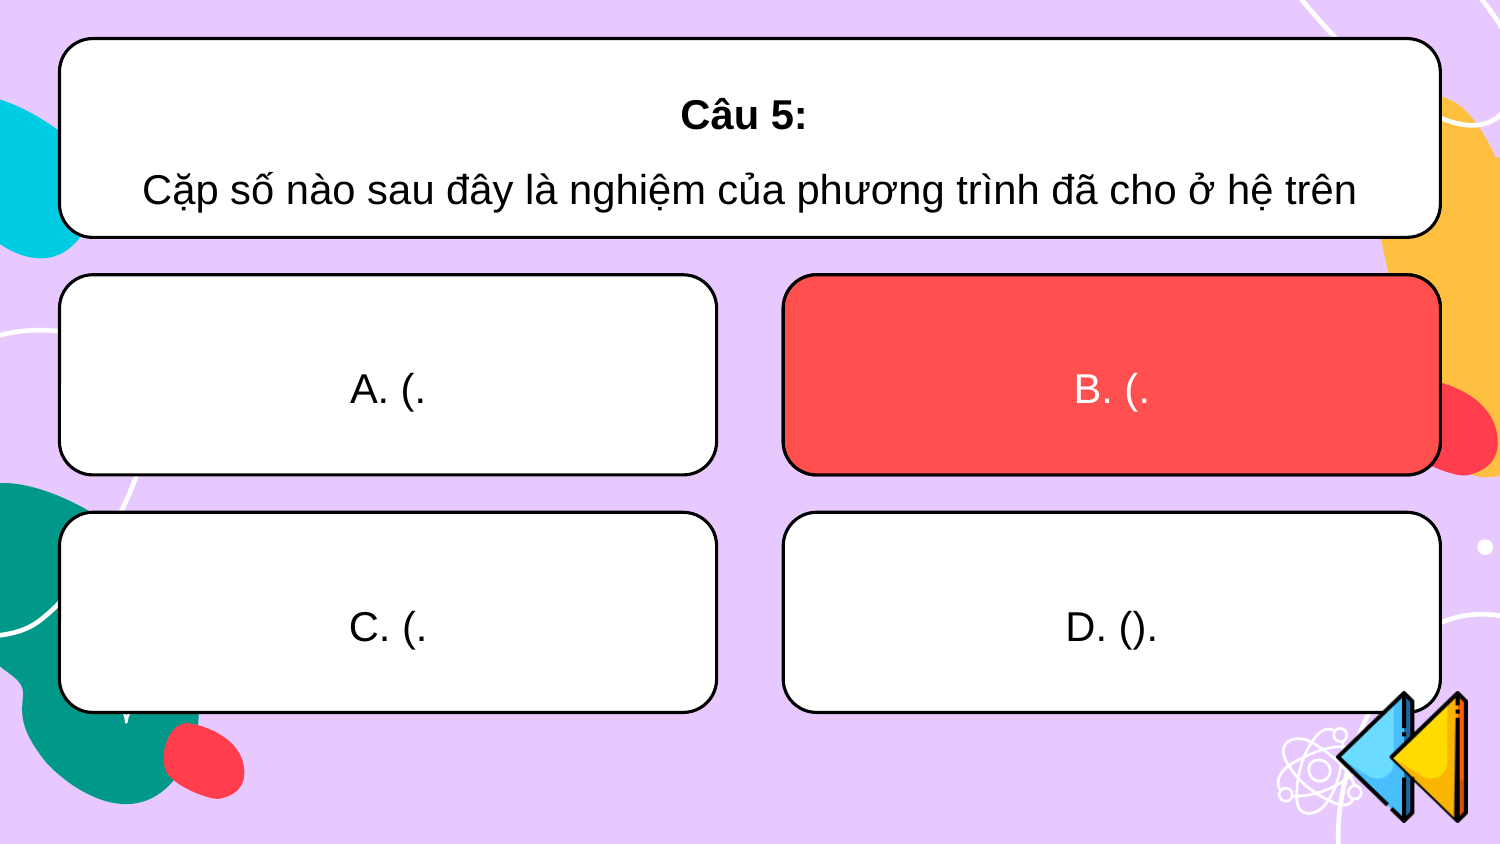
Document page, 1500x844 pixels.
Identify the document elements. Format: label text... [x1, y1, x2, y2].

text_box Câu 5: Cặp số nào sau đây là nghiệm của phương trình đã cho ở hệ trên [57, 36, 1443, 240]
picture [1335, 691, 1468, 824]
